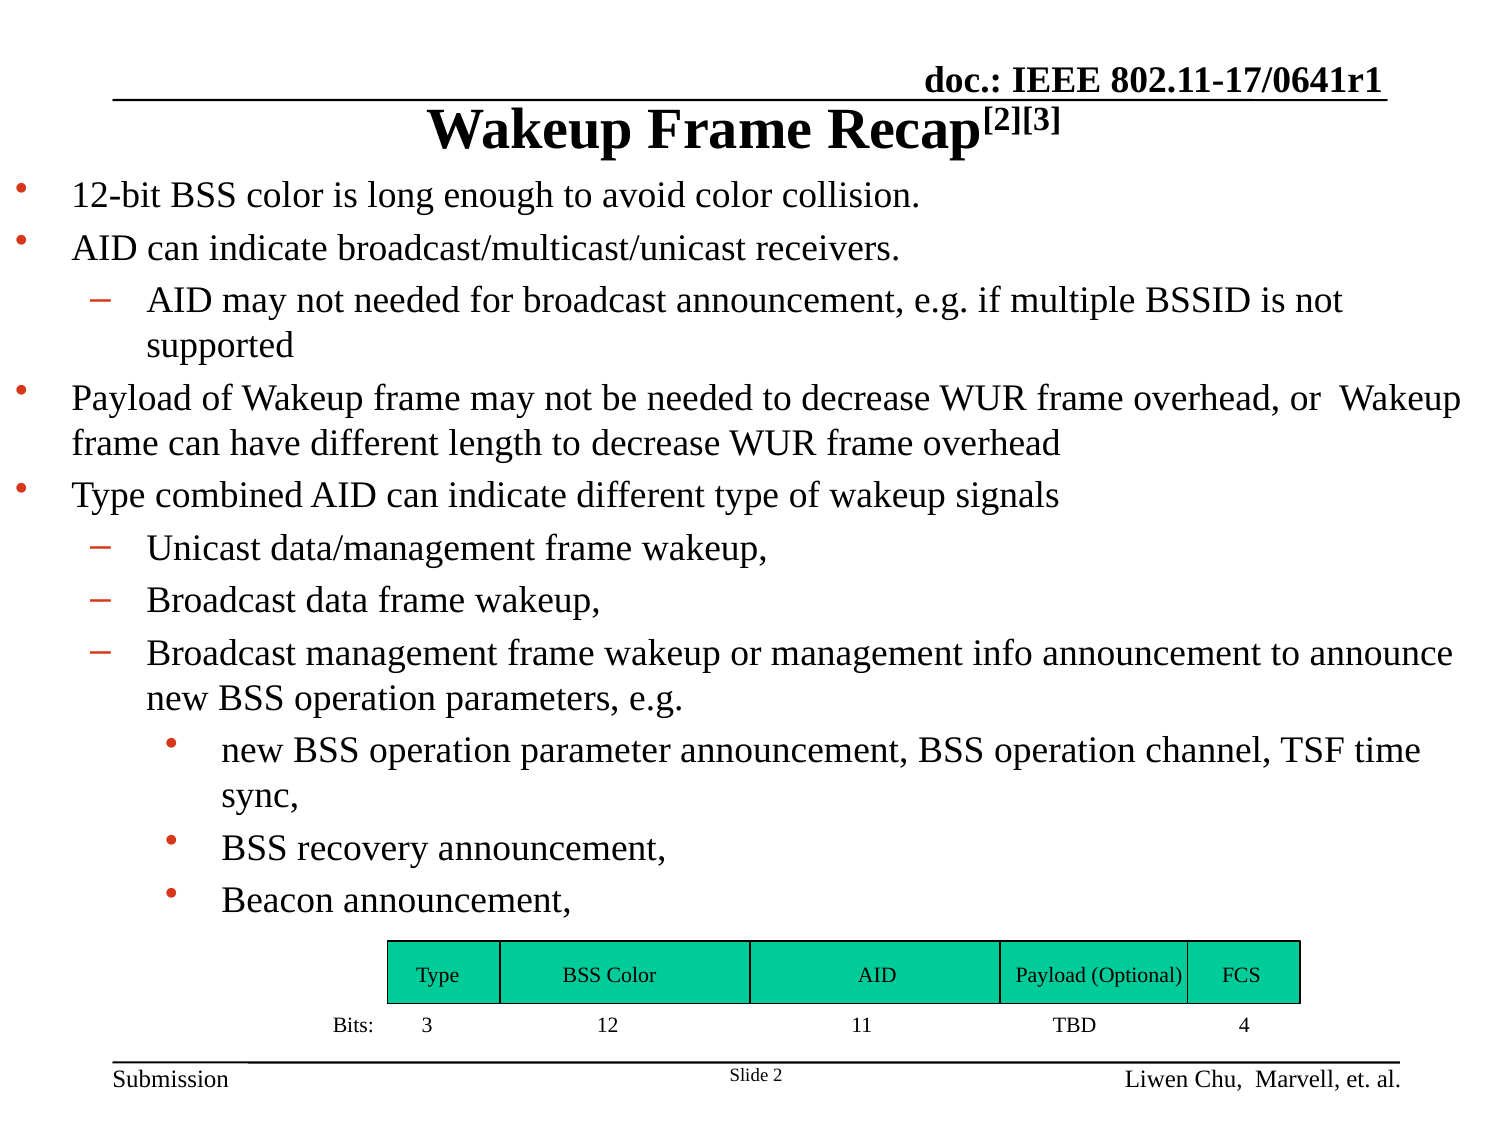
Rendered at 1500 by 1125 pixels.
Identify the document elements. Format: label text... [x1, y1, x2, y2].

text_box Payload (Optional) [1000, 953, 1198, 995]
text_box [387, 941, 500, 1004]
text_box Bits: [318, 1003, 389, 1045]
text_box [1188, 941, 1300, 1004]
text_box FCS [1207, 953, 1276, 995]
text_box AID [843, 953, 912, 995]
footer Liwen Chu, Marvell, et. al. [1120, 1061, 1402, 1093]
text_box 3 [406, 1003, 448, 1045]
text_box [750, 941, 999, 1004]
title Wakeup Frame Recap[2][3] [37, 62, 1451, 162]
text_box [500, 941, 750, 1004]
text_box BSS Color [547, 953, 672, 995]
text_box 4 [1224, 1003, 1265, 1045]
slide_number Slide 2 [712, 1062, 800, 1093]
text_box [999, 941, 1188, 1004]
text_box TBD [1038, 1003, 1112, 1045]
text_box 12 [582, 1003, 634, 1045]
text_box Type [401, 953, 475, 995]
text_box 11 [836, 1003, 888, 1045]
text_box 12-bit BSS color is long enough to avoid color collision. AID can indicate broadcast/multicast/unicast receivers. AID may not needed for broadcast announcement, e.g. if multiple BSSID is not supported Payload of Wakeup frame may not be needed to decrease WUR frame overhead, or Wakeup frame can have different length to decrease WUR frame overhead Type combined AID can indicate different type of wakeup signals Unicast data/management frame wakeup, Broadcast data frame wakeup, Broadcast management frame wakeup or management info announcement to announce new BSS operation parameters, e.g. new BSS operation parameter announcement, BSS operation channel, TSF time sync, BSS recovery announcement, Beacon announcement, [0, 162, 1500, 875]
